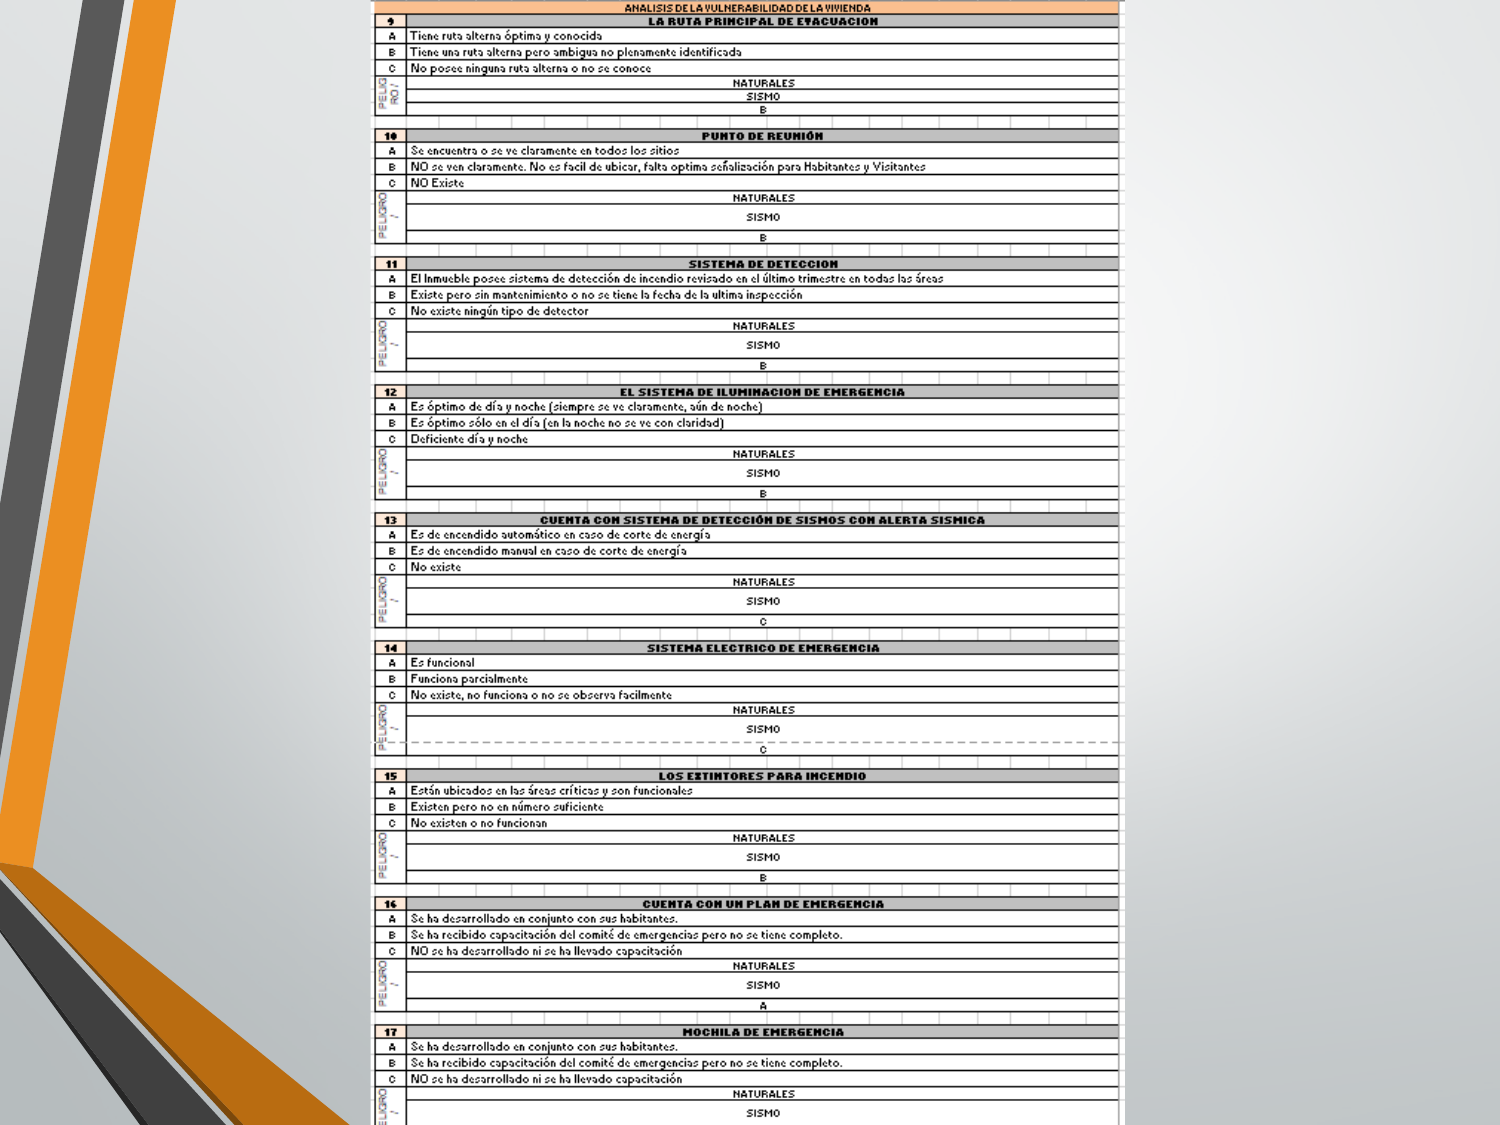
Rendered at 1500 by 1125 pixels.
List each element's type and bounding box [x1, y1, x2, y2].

picture [370, 0, 1126, 1125]
